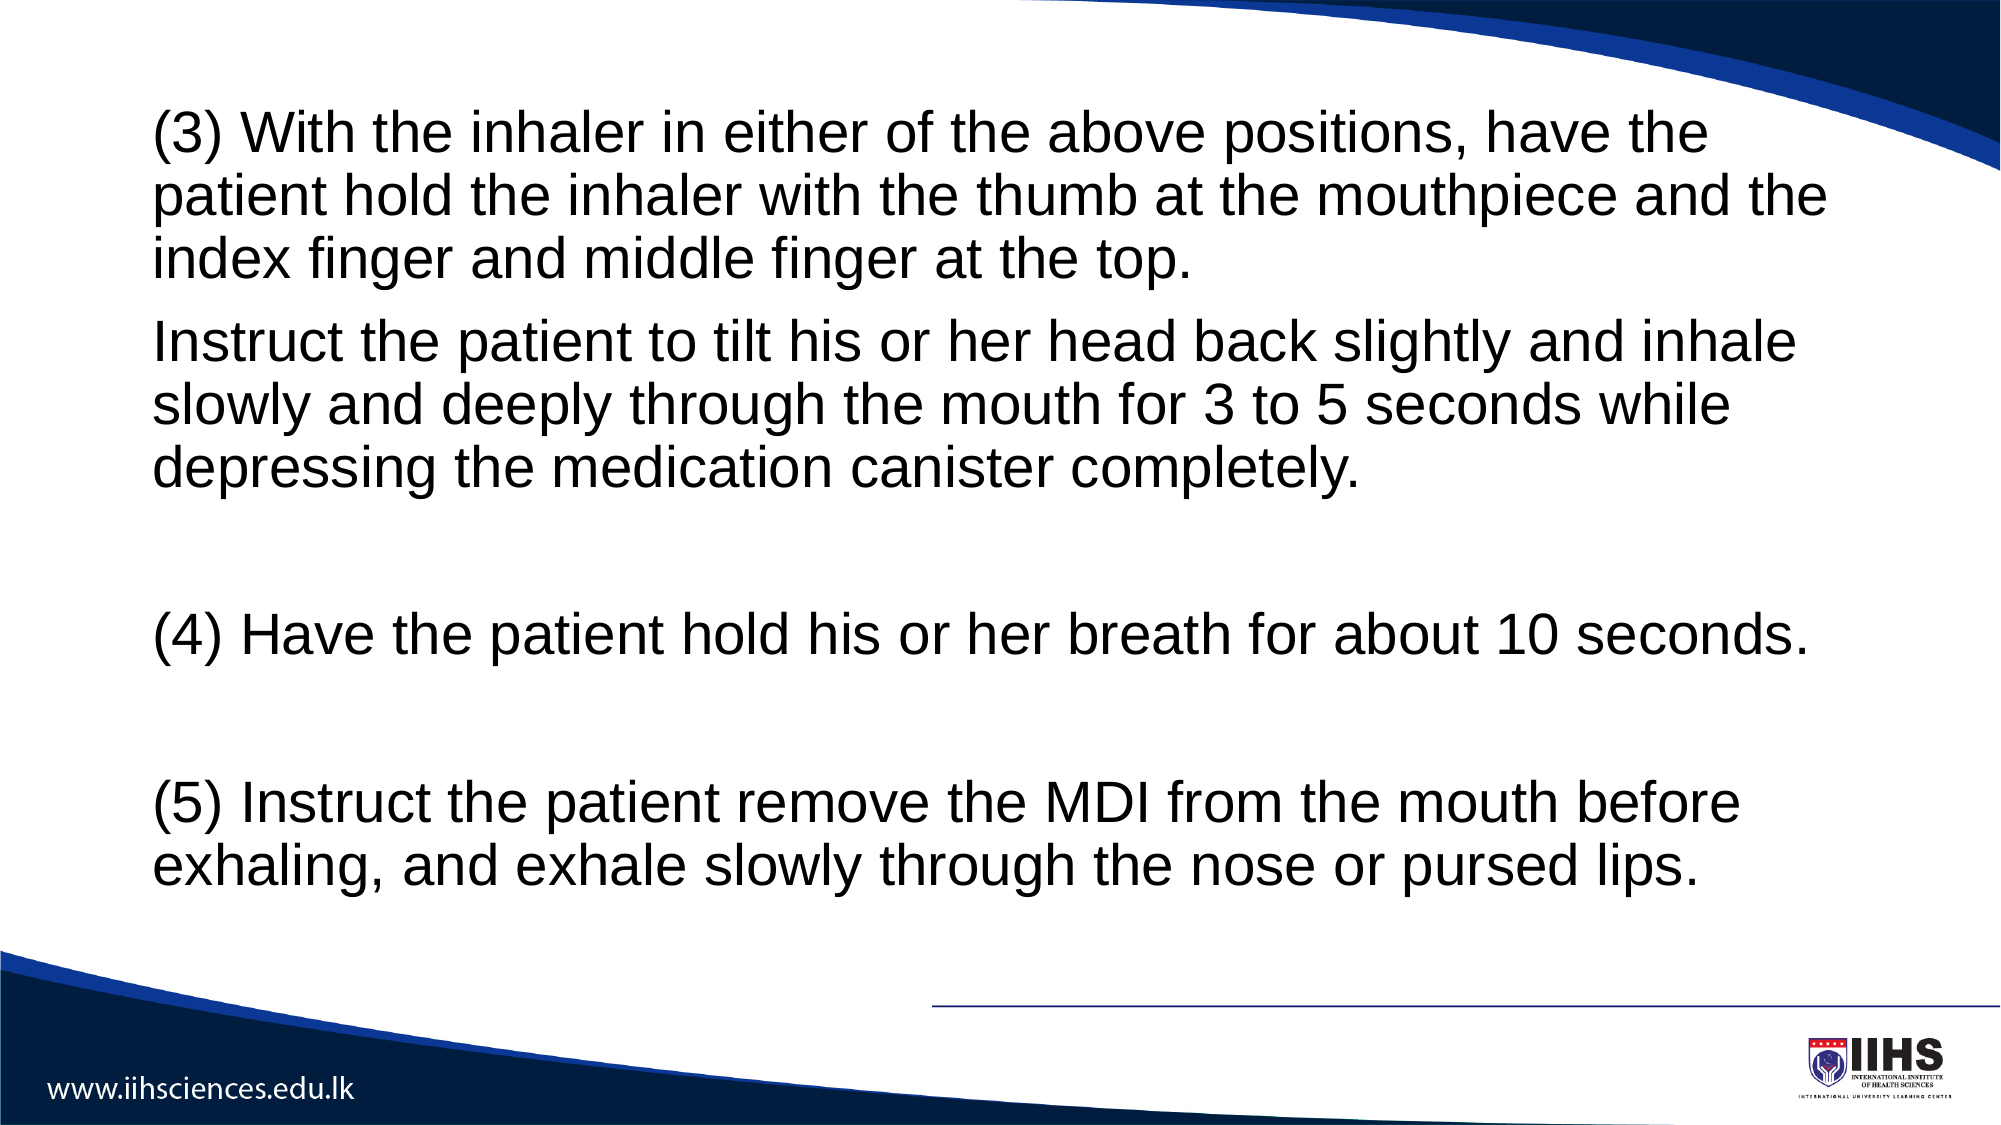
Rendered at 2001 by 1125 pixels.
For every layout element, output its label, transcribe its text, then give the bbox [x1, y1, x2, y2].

picture [0, 0, 2001, 1125]
list (3) With the inhaler in either of the above positions, have the patient hold the inhaler with the thumb at the mouthpiece and the index finger and middle finger at the top. Instruct the patient to tilt his or her head back slightly and inhale slowly and deeply through the mouth for 3 to 5 seconds while depressing the medication canister completely. (4) Have the patient hold his or her breath for about 10 seconds. (5) Instruct the patient remove the MDI from the mouth before exhaling, and exhale slowly through the nose or pursed lips. [137, 94, 1863, 1125]
